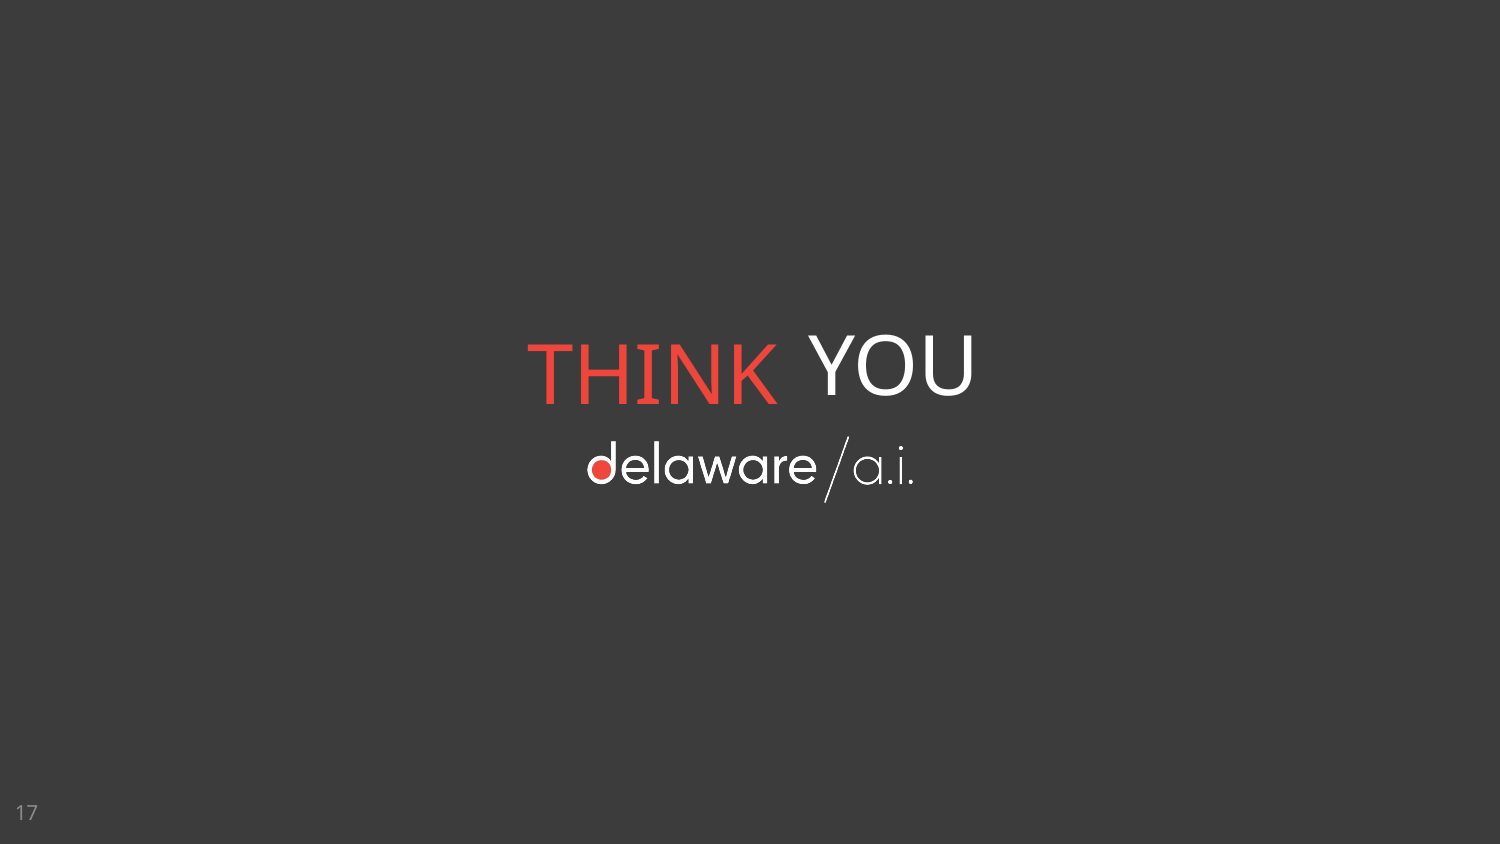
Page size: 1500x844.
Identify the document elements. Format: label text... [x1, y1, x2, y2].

picture [587, 436, 913, 503]
title you [793, 323, 1500, 409]
list think [0, 323, 793, 409]
